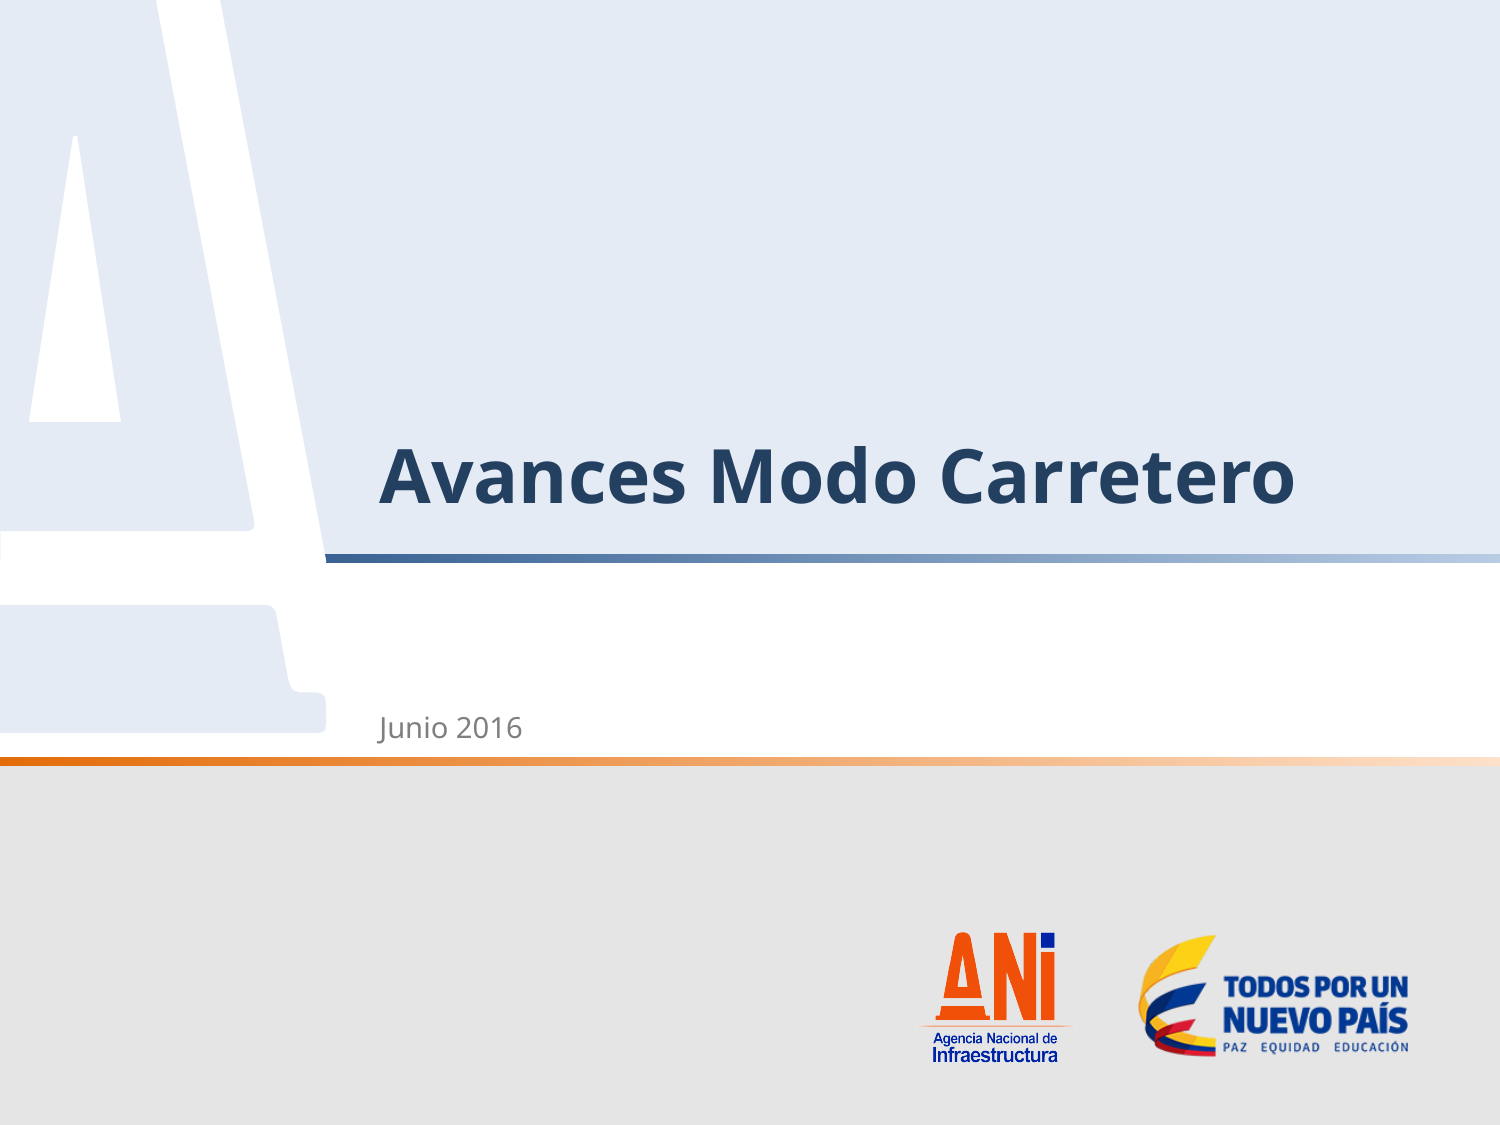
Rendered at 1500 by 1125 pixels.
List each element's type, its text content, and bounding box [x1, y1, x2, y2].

picture [1129, 929, 1415, 1066]
list Junio 2016 [379, 696, 908, 757]
title Avances Modo Carretero [379, 277, 1337, 519]
picture [901, 911, 1087, 1084]
